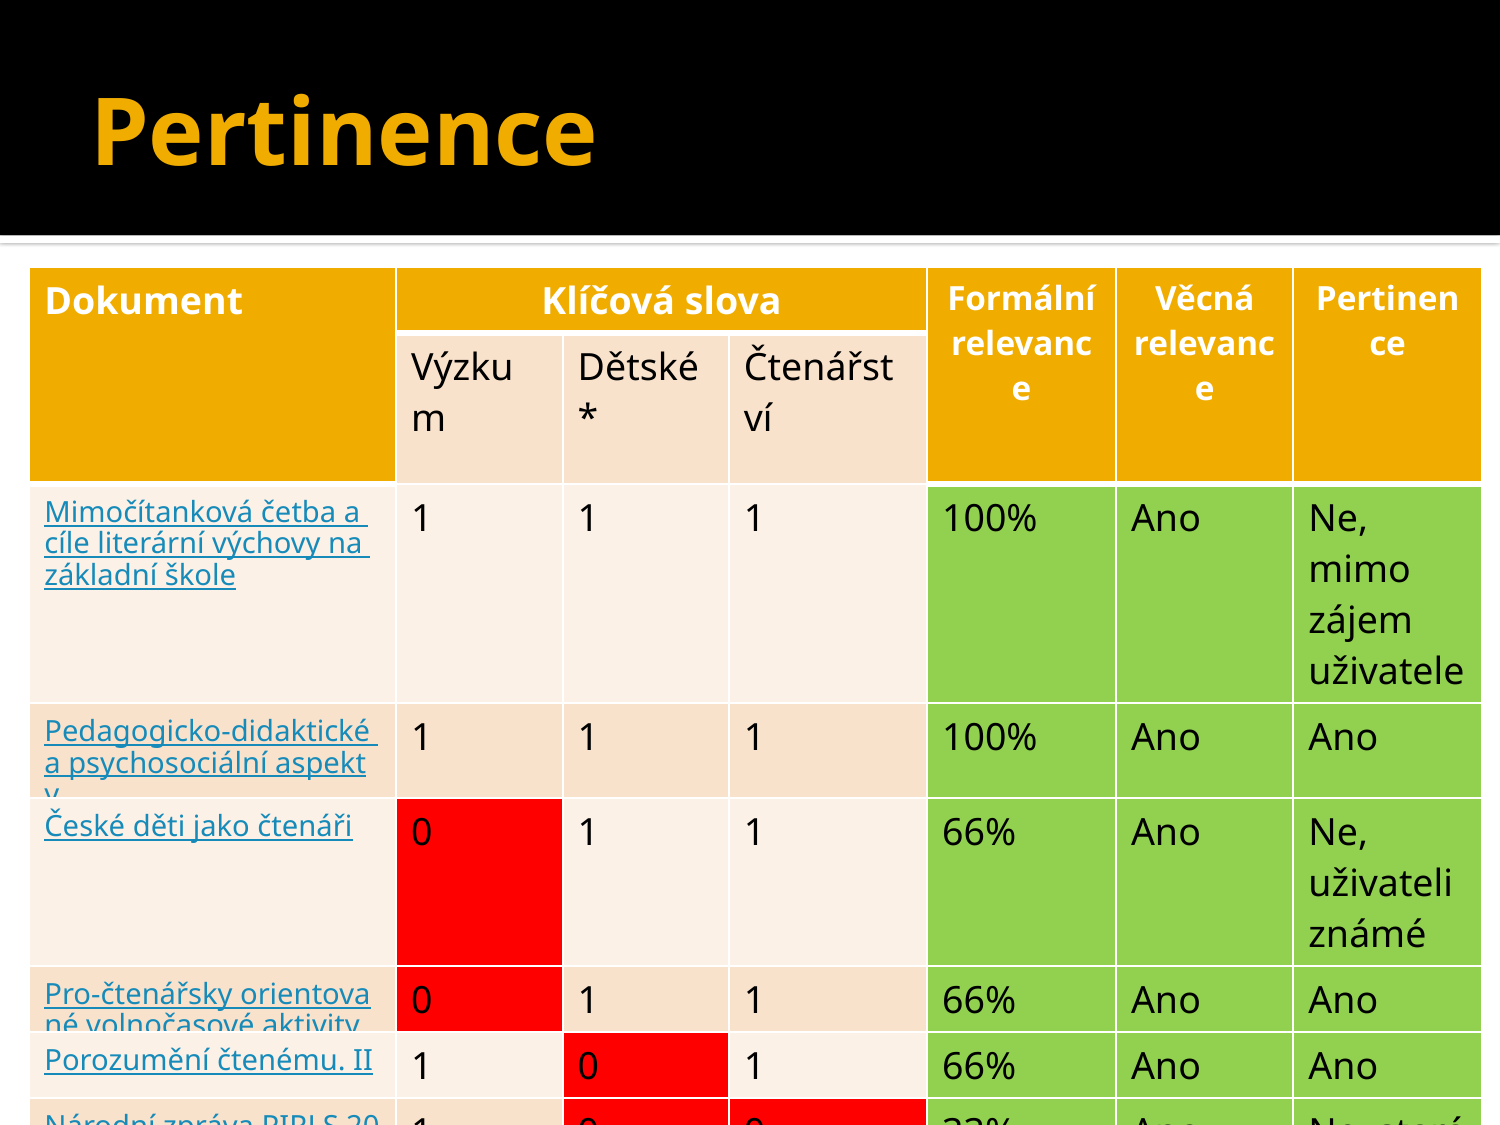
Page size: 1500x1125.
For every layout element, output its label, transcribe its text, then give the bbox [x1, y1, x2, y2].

table_cell Ano [1117, 799, 1292, 965]
table_cell Ano [1117, 1099, 1292, 1125]
table_cell Ano [1294, 1033, 1481, 1097]
table_cell Ano [1117, 487, 1292, 702]
table_cell 1 [730, 799, 926, 965]
table_cell 1 [730, 704, 926, 797]
table_cell 1 [397, 485, 562, 702]
table_cell 0 [730, 1099, 926, 1125]
table_header Formální relevance [928, 268, 1115, 481]
table_cell 1 [397, 1033, 562, 1097]
table_cell Výzkum [397, 336, 562, 483]
table_cell 1 [564, 967, 728, 1031]
table_cell Ano [1117, 967, 1292, 1031]
table_header Dokument [30, 268, 395, 481]
table_cell 1 [564, 704, 728, 797]
table_cell 66% [928, 1033, 1115, 1097]
table_cell Porozumění čtenému. II, [30, 1033, 395, 1097]
table_header Klíčová slova [397, 268, 926, 330]
table_cell 1 [730, 967, 926, 1031]
title Pertinence [75, 25, 1425, 231]
table_cell 66% [928, 799, 1115, 965]
table_cell 1 [397, 704, 562, 797]
table_cell České děti jako čtenáři [30, 799, 395, 965]
table_cell Pedagogicko-didaktické a psychosociální aspekty pubescentního čtenářství [30, 704, 395, 797]
table_cell Ano [1294, 704, 1481, 797]
table_cell Pro-čtenářsky orientované volnočasové aktivity českých předškolních dětí [30, 967, 395, 1031]
table_cell Ano [1117, 704, 1292, 797]
table_cell Ne, mimo zájem uživatele [1294, 487, 1481, 702]
table_cell Ano [1294, 967, 1481, 1031]
table_cell 66% [928, 967, 1115, 1031]
table_cell 1 [730, 1033, 926, 1097]
table_header Pertinence [1294, 268, 1481, 481]
table_header Věcná relevance [1117, 268, 1292, 481]
table_cell 33% [928, 1099, 1115, 1125]
table_cell 0 [564, 1099, 728, 1125]
table_cell Ano [1117, 1033, 1292, 1097]
table_cell Čtenářství [730, 336, 926, 483]
table_cell 100% [928, 704, 1115, 797]
table_cell Mimočítanková četba a cíle literární výchovy na základní škole [30, 487, 395, 702]
table_cell 100% [928, 487, 1115, 702]
table_cell 0 [397, 799, 562, 965]
table_cell 0 [397, 967, 562, 1031]
table_cell Ne, stará data [1294, 1099, 1481, 1125]
table_cell Ne, uživateli známé [1294, 799, 1481, 965]
table_cell 1 [730, 485, 926, 702]
table_cell 1 [564, 799, 728, 965]
table_cell Dětské* [564, 336, 728, 483]
table_cell 0 [564, 1033, 728, 1097]
table_cell 1 [564, 485, 728, 702]
table_cell Národní zpráva PIRLS 2011 [30, 1099, 395, 1125]
table_cell 1 [397, 1099, 562, 1125]
